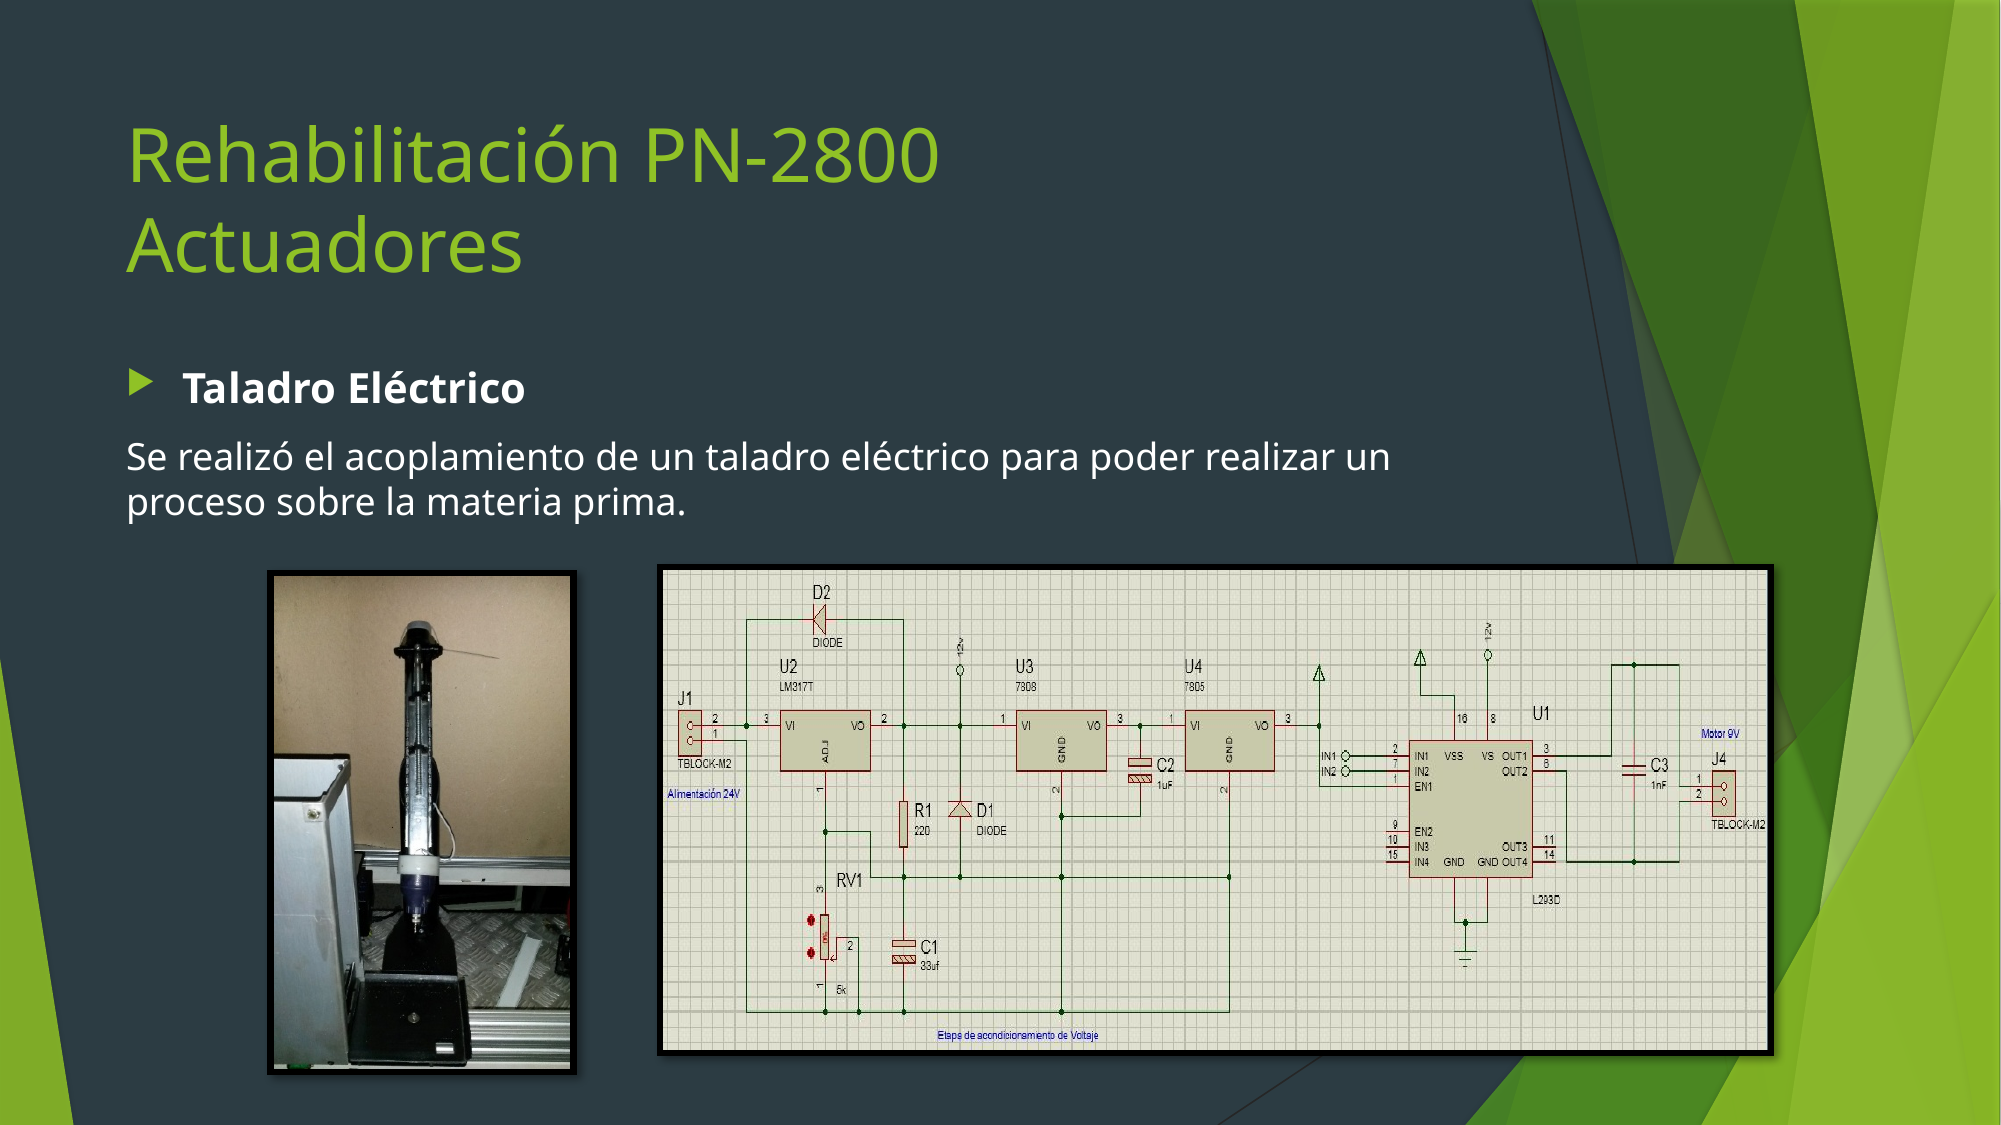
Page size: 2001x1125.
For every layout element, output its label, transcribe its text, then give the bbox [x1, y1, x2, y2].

picture [662, 569, 1769, 1051]
list Taladro Eléctrico Se realizó el acoplamiento de un taladro eléctrico para poder realizar un proceso sobre la materia prima. [111, 354, 1522, 992]
title Rehabilitación PN-2800 Actuadores [111, 99, 1522, 317]
picture [273, 575, 571, 1070]
